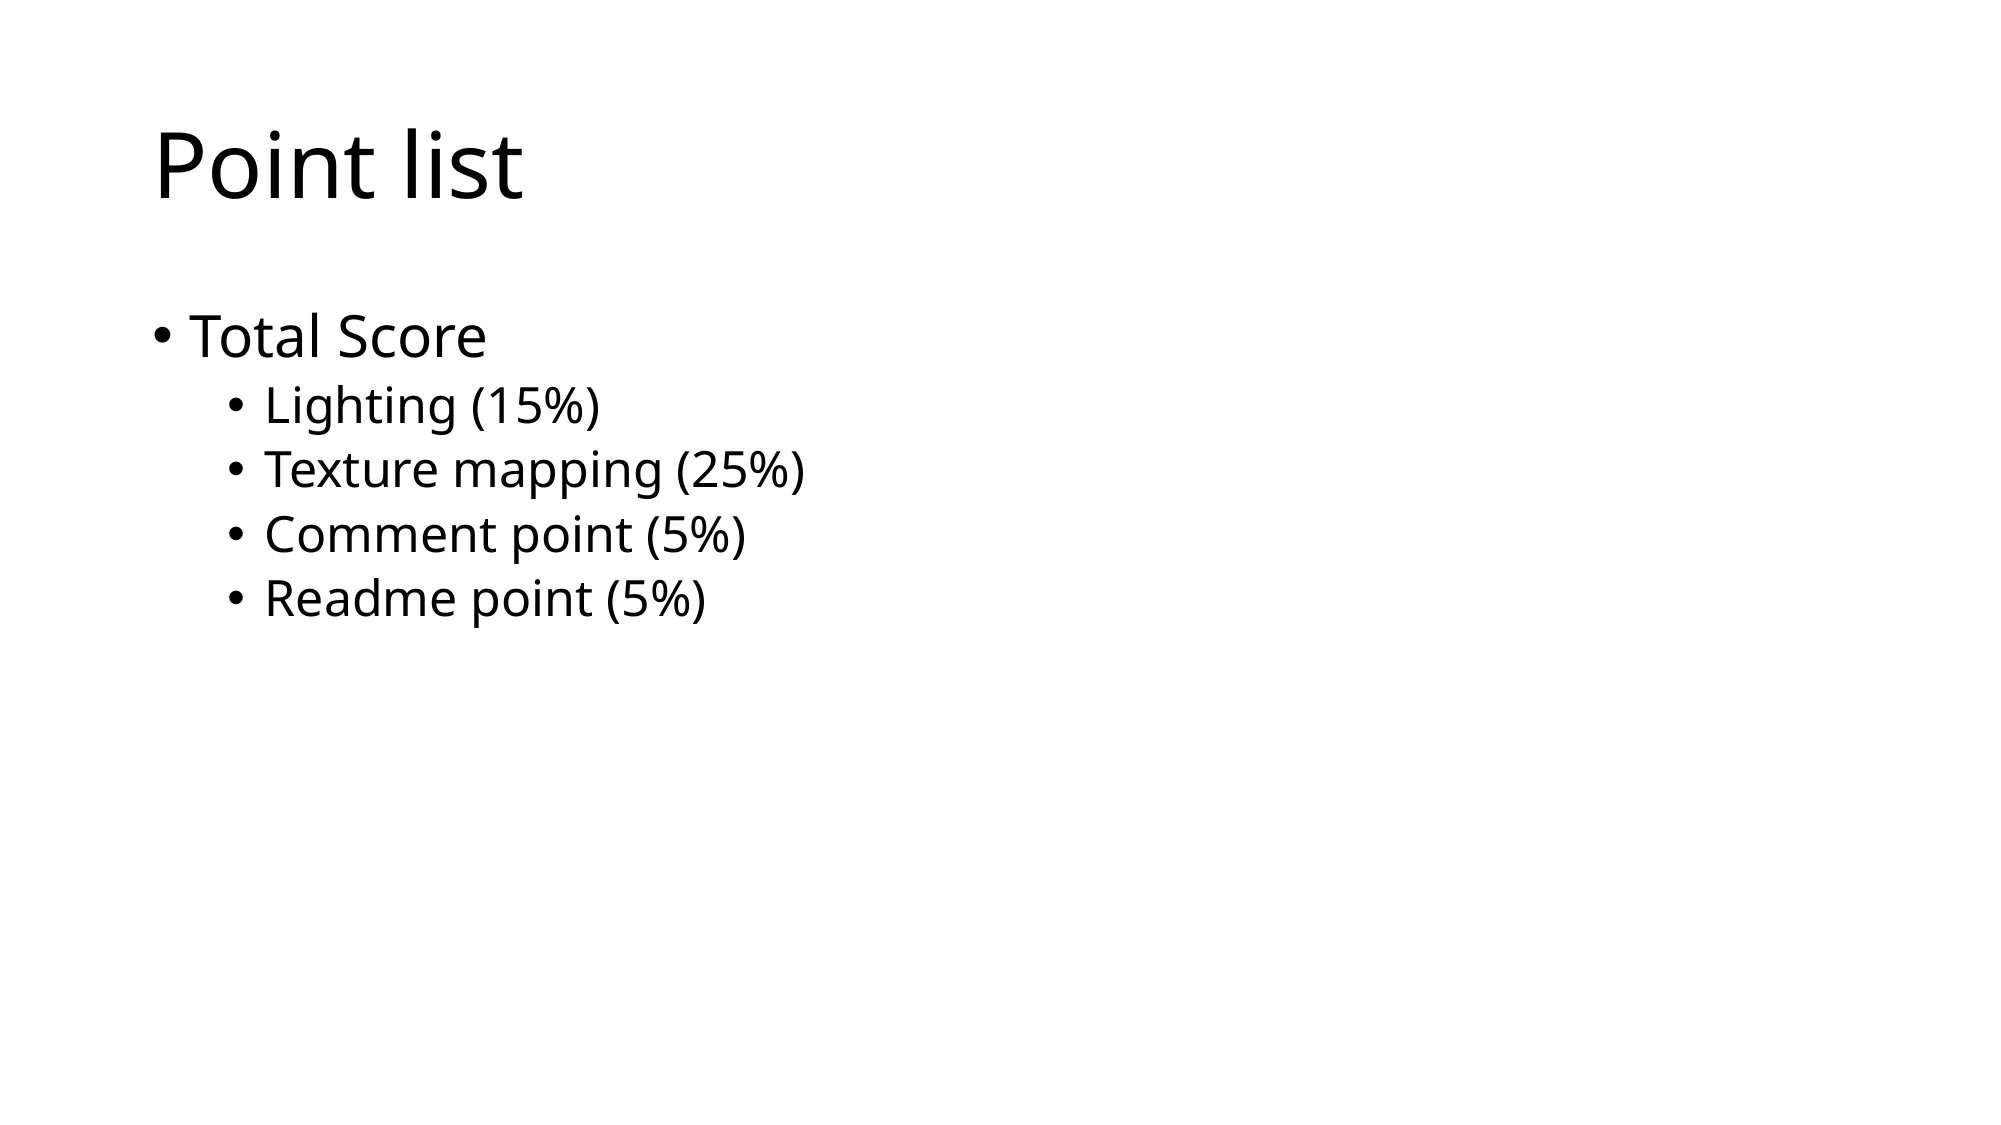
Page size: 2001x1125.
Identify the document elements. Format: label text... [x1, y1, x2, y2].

list Total Score Lighting (15%) Texture mapping (25%) Comment point (5%) Readme point (5%) [137, 299, 1863, 1014]
title Point list [137, 59, 1863, 278]
